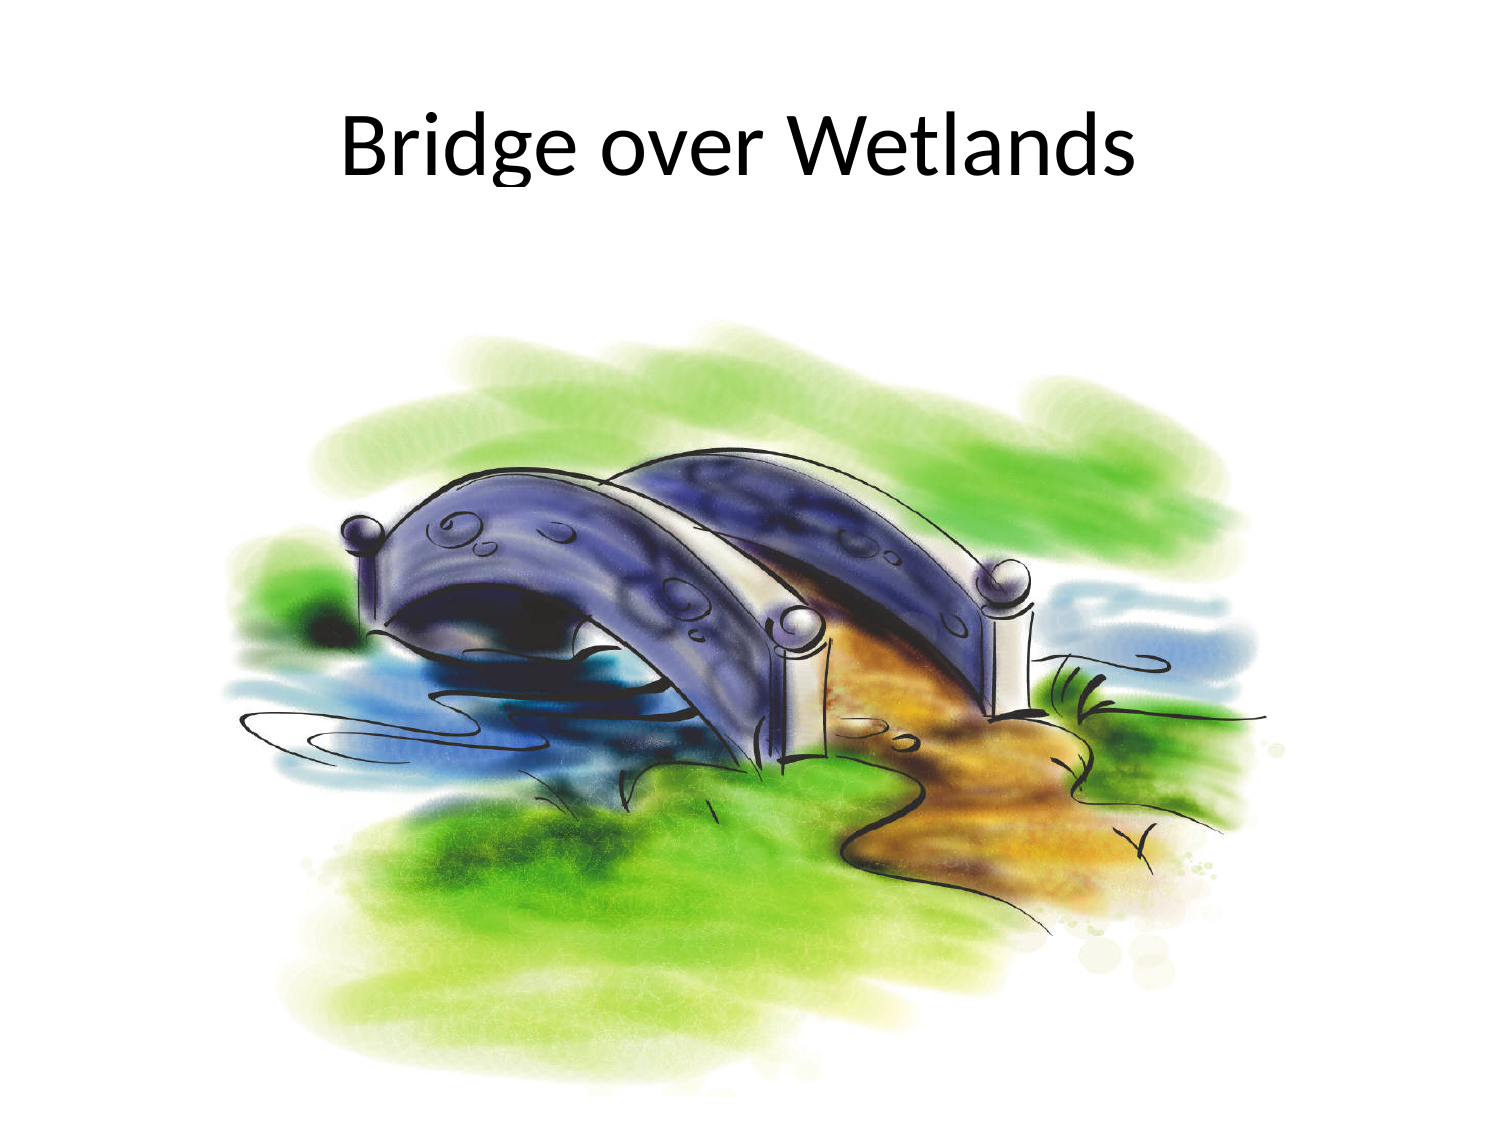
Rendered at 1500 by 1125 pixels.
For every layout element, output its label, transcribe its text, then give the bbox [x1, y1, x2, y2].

title Bridge over Wetlands [75, 45, 1425, 233]
picture [212, 187, 1288, 1098]
